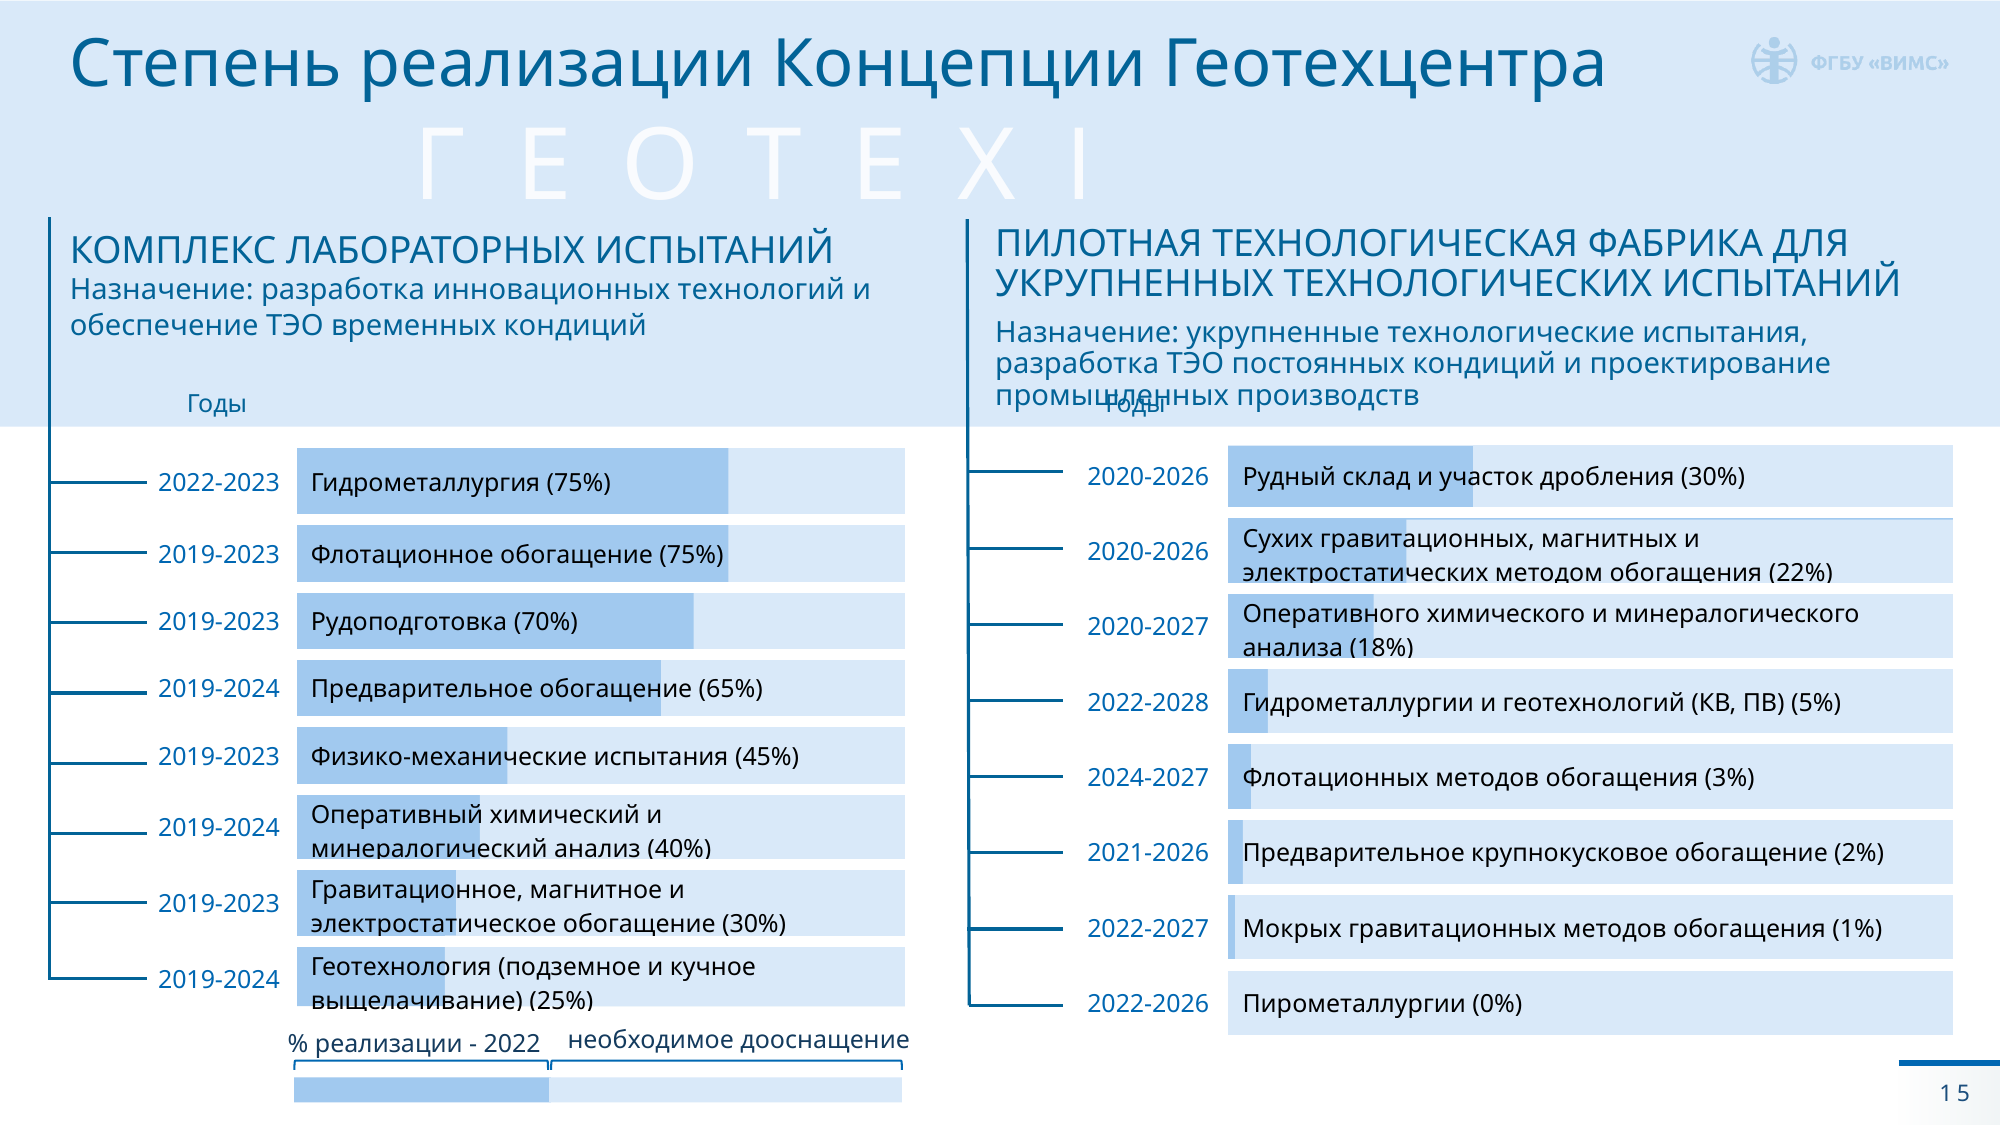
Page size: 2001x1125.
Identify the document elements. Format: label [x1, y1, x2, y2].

table_cell [148, 593, 295, 649]
table_header [1074, 443, 1953, 507]
text_box [273, 1016, 926, 1070]
table_cell [297, 660, 905, 716]
table_cell [148, 525, 295, 582]
table_cell [148, 660, 295, 716]
table_cell [1074, 594, 1953, 658]
table_cell [148, 947, 295, 1011]
table_cell [148, 727, 295, 784]
table_cell [297, 525, 905, 582]
table_cell [297, 795, 905, 859]
text_box [294, 1077, 902, 1103]
table_cell [148, 870, 295, 936]
text_box [0, 0, 2000, 1006]
table_cell [297, 593, 905, 649]
table_cell [1074, 518, 1953, 583]
table_cell [1074, 669, 1953, 733]
table_cell [297, 870, 905, 936]
picture [1748, 33, 1957, 87]
table_cell [1074, 820, 1953, 884]
table_cell [1074, 971, 1953, 1035]
table_cell [1074, 895, 1953, 959]
text_box [1898, 1062, 2000, 1125]
table_cell [297, 727, 905, 784]
table_cell [148, 795, 295, 859]
table_cell [1074, 744, 1953, 809]
table_header [297, 448, 905, 514]
table_cell [297, 947, 905, 1011]
table_header [148, 448, 295, 514]
